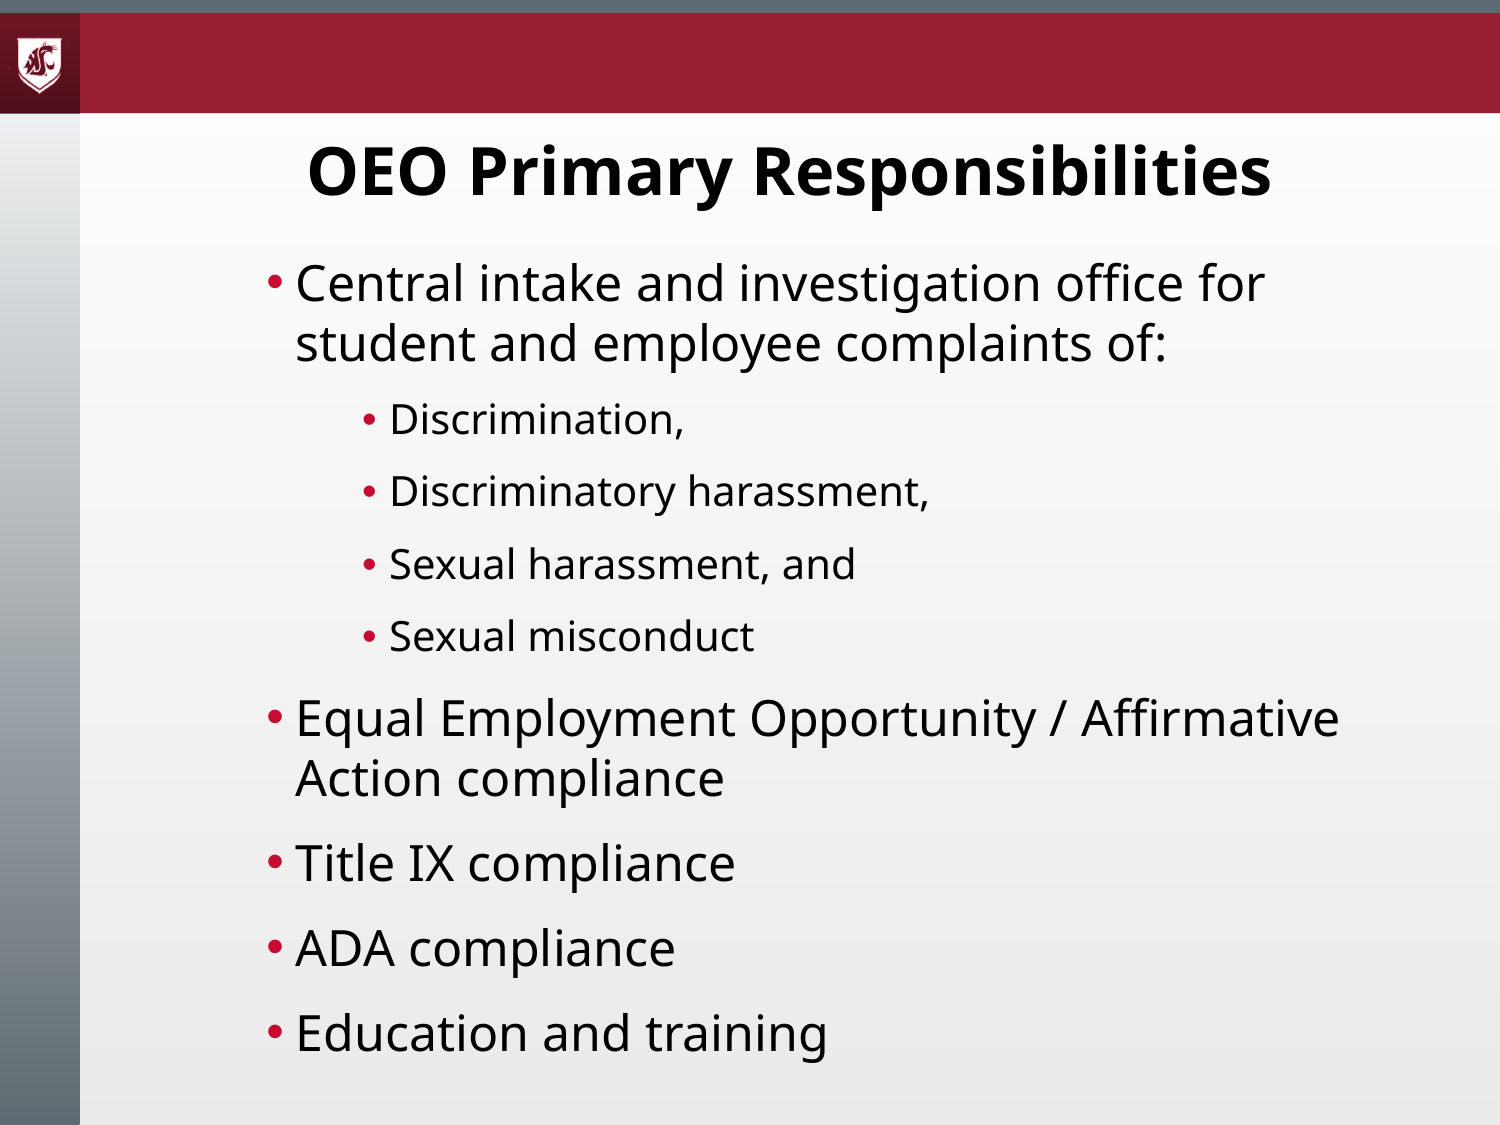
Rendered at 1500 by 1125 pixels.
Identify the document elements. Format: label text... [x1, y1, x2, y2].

list Central intake and investigation office for student and employee complaints of: Discrimination, Discriminatory harassment, Sexual harassment, and Sexual misconduct Equal Employment Opportunity / Affirmative Action compliance Title IX compliance ADA compliance Education and training [138, 243, 1443, 1097]
picture [9, 27, 69, 100]
title OEO Primary Responsibilities [80, 129, 1500, 218]
